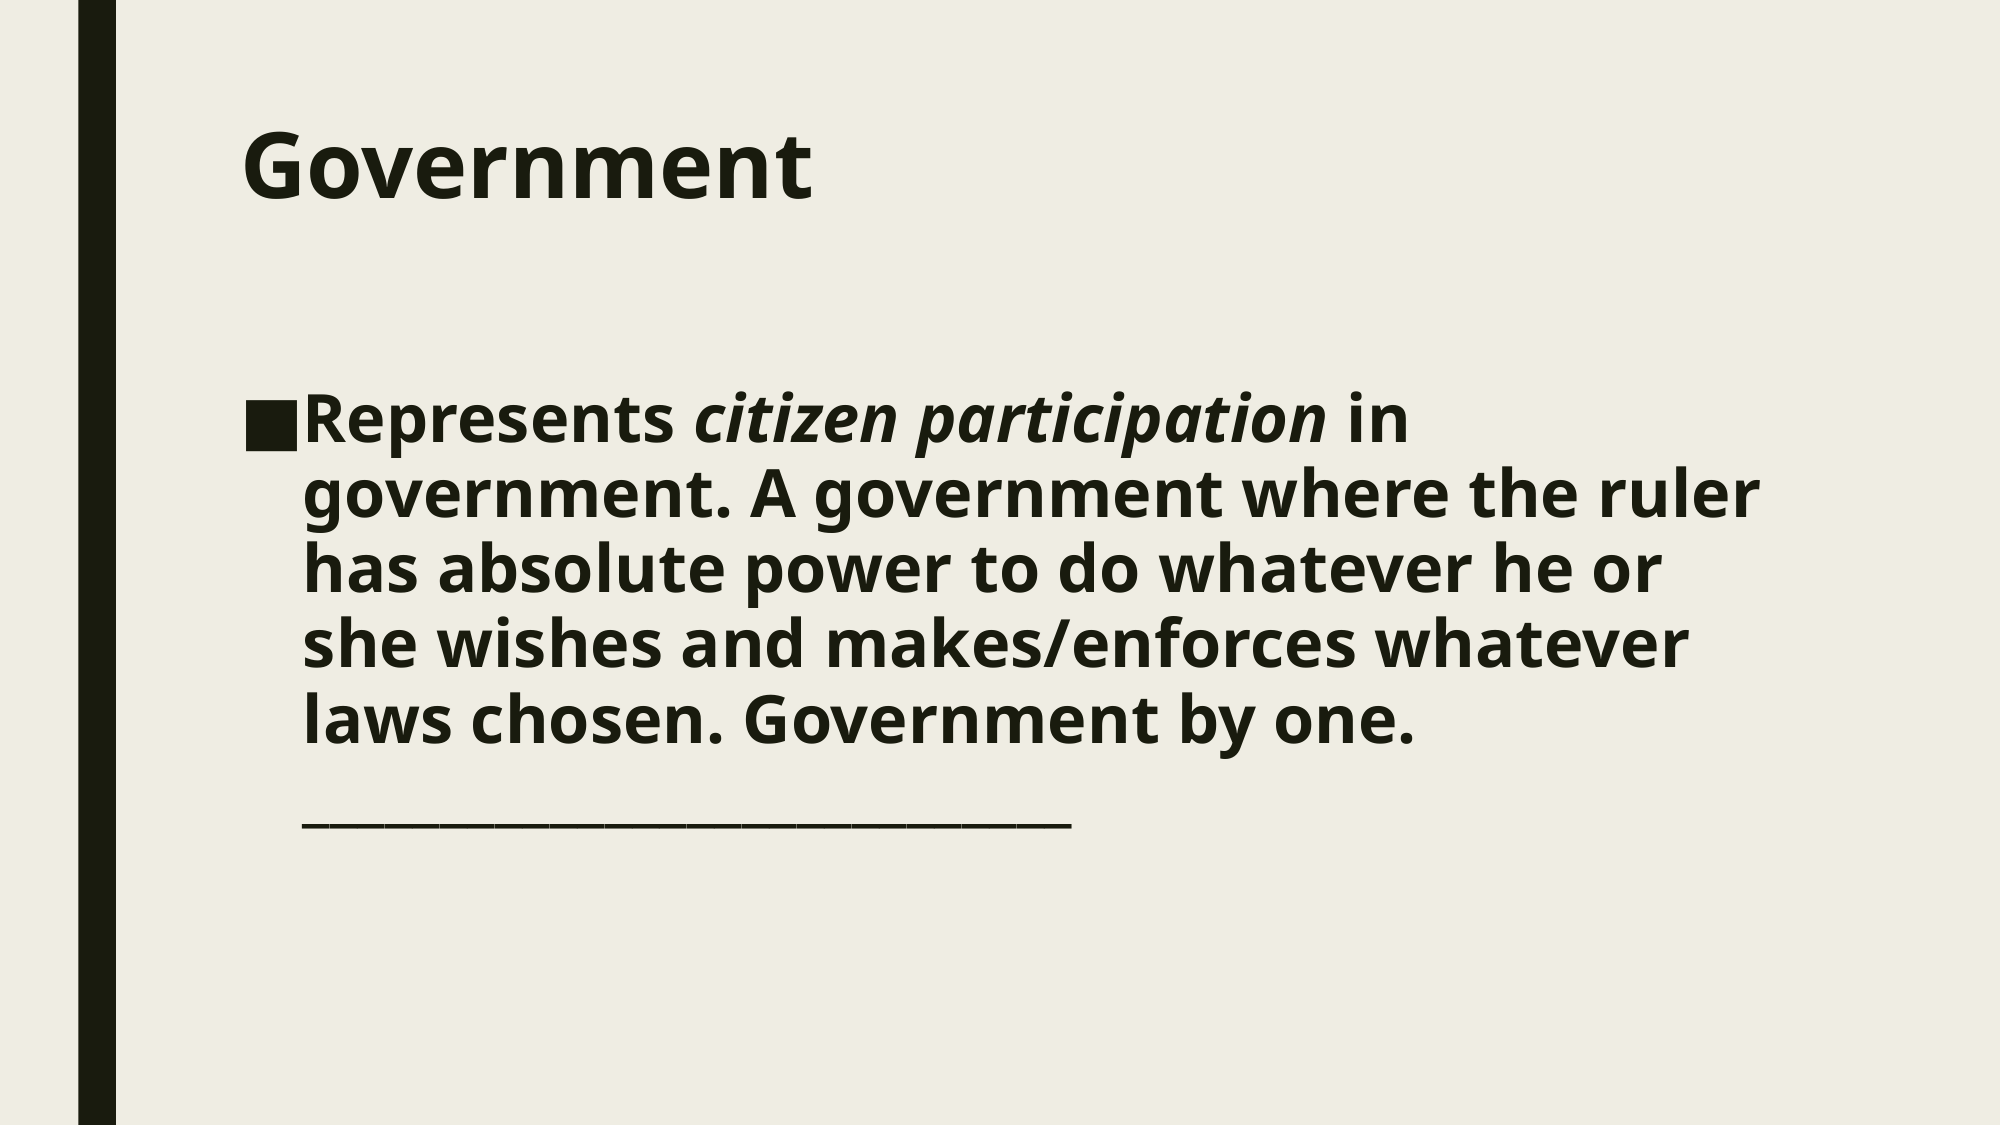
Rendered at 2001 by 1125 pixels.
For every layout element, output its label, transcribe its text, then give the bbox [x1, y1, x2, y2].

title Government [225, 112, 1800, 357]
list Represents citizen participation in government. A government where the ruler has absolute power to do whatever he or she wishes and makes/enforces whatever laws chosen. Government by one. ____________________________ [225, 375, 1800, 963]
